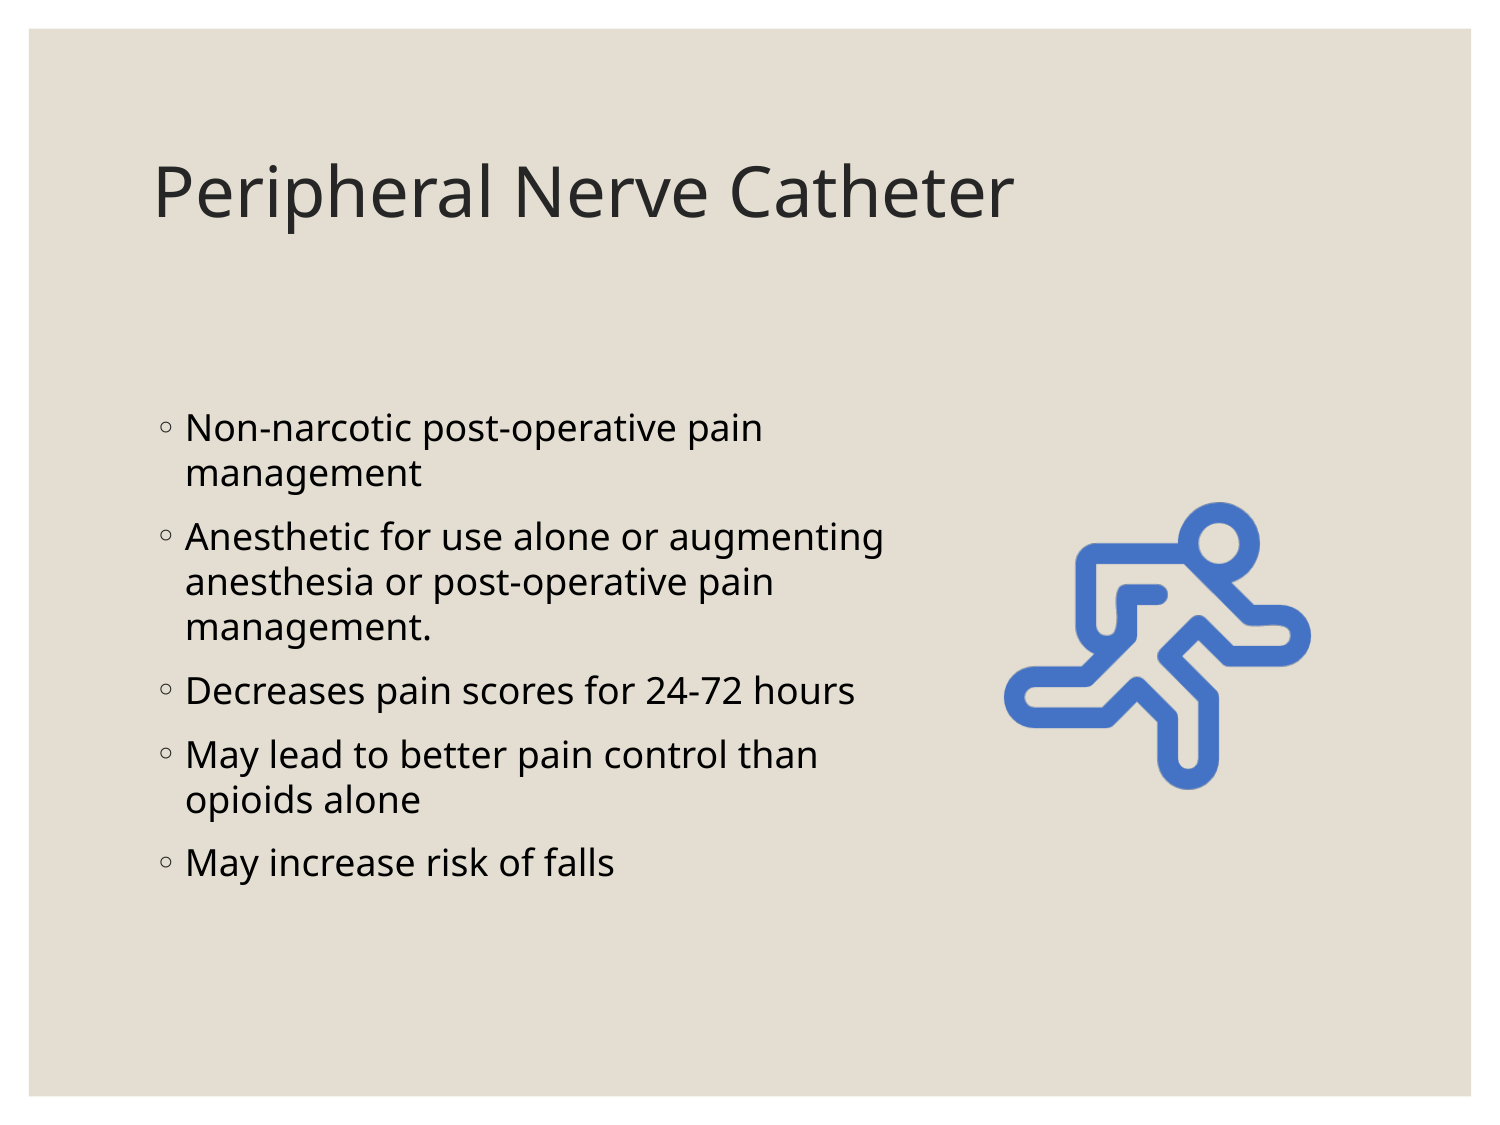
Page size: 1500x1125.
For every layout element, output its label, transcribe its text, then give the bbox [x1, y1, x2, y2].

picture [961, 449, 1354, 843]
list Non-narcotic post-operative pain management Anesthetic for use alone or augmenting anesthesia or post-operative pain management. Decreases pain scores for 24-72 hours May lead to better pain control than opioids alone May increase risk of falls [139, 365, 966, 987]
title Peripheral Nerve Catheter [137, 112, 1058, 276]
